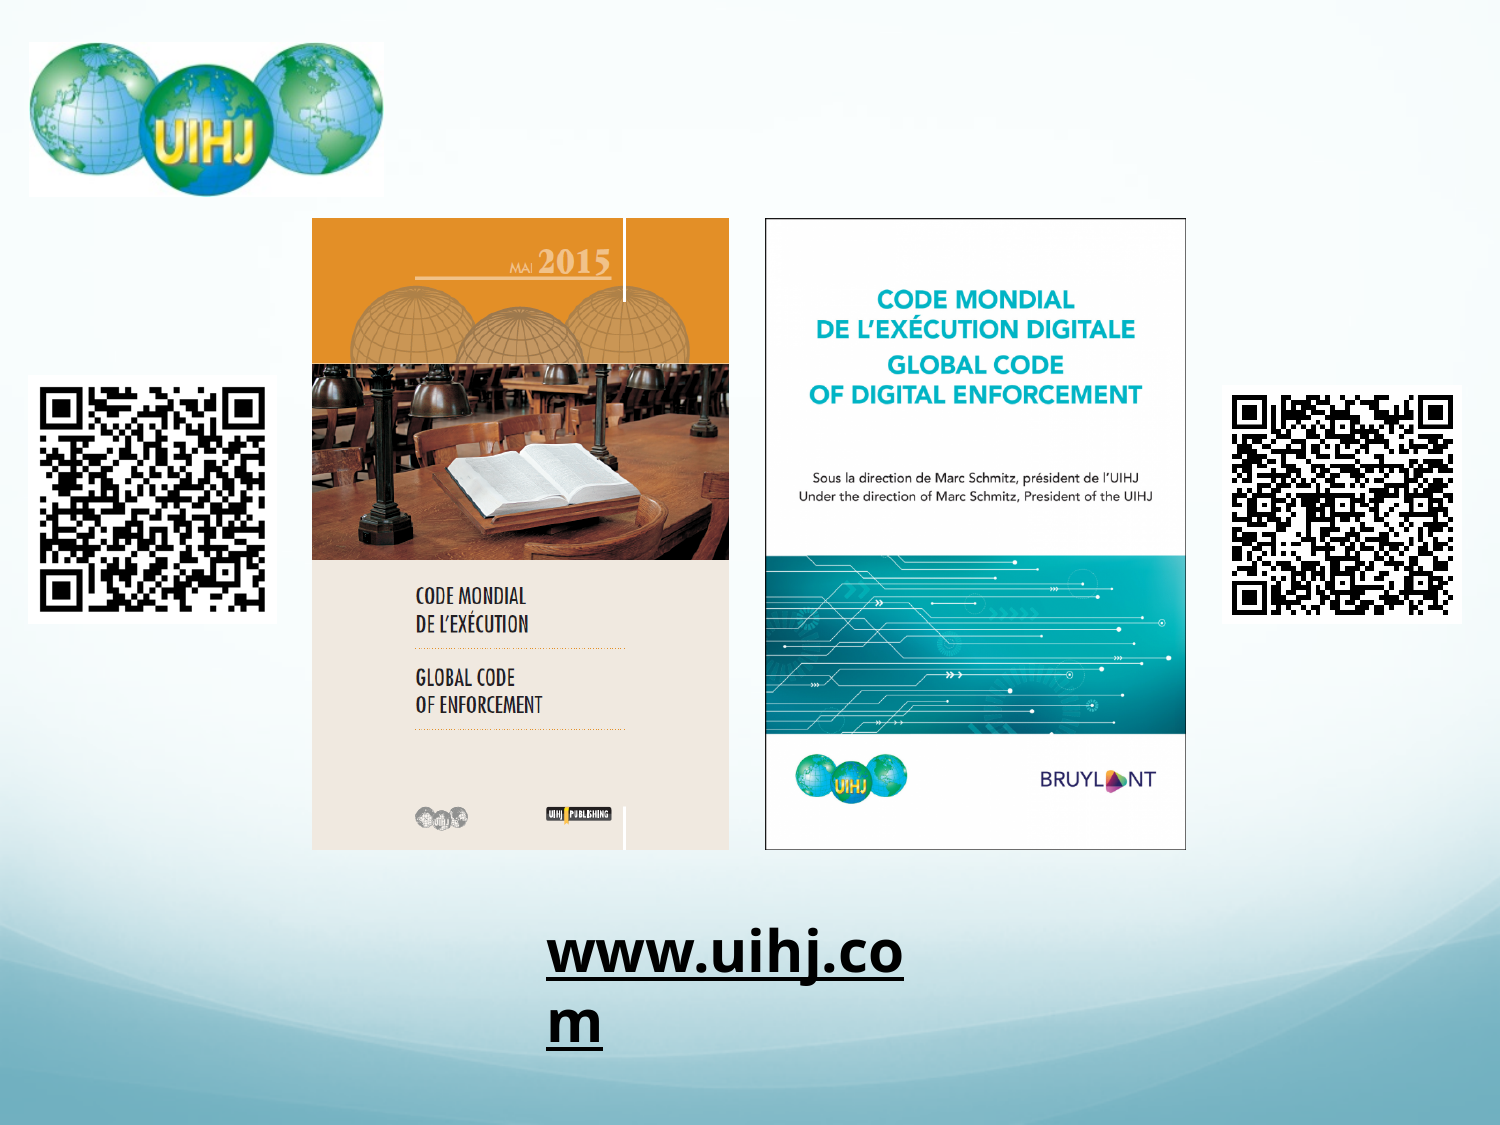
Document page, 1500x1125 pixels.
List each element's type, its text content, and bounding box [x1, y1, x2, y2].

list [764, 218, 1187, 850]
picture [28, 42, 385, 197]
picture [312, 218, 730, 850]
text_box www.uihj.com [531, 906, 969, 1062]
picture [1221, 384, 1462, 625]
picture [27, 375, 277, 625]
